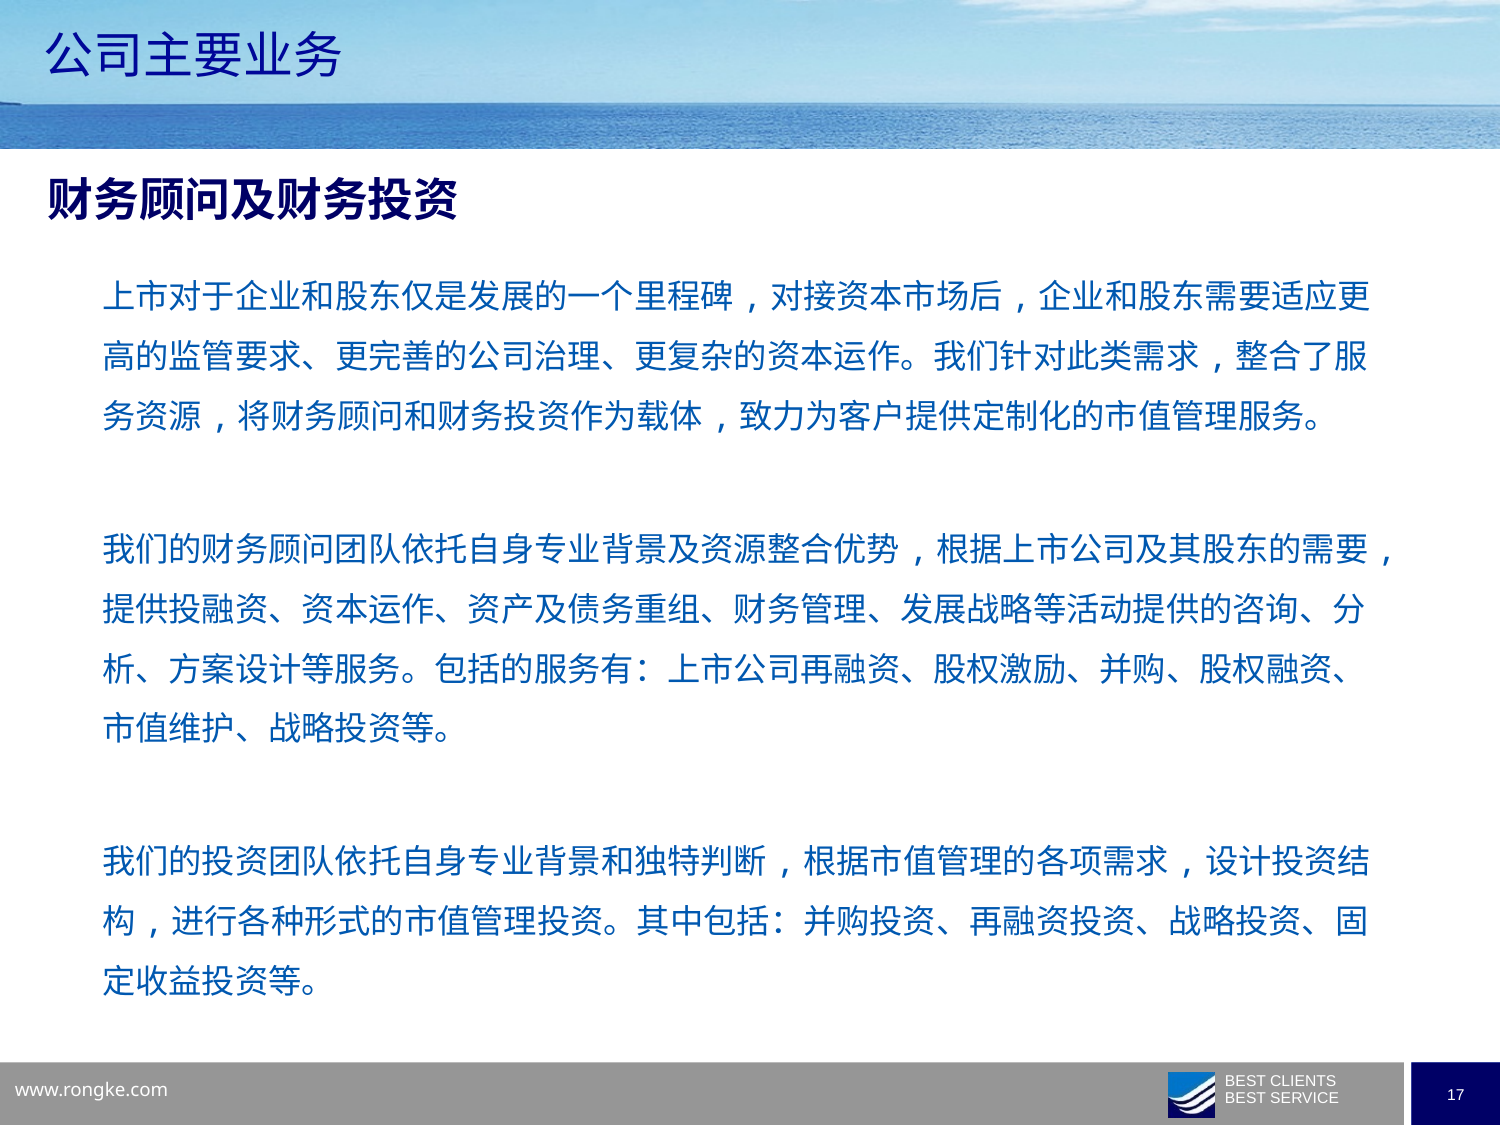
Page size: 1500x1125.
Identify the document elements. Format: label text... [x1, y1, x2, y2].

text_box 财务顾问及财务投资 [33, 163, 1321, 234]
text_box 公司主要业务 [28, 16, 359, 92]
picture [0, 0, 1500, 149]
text_box 上市对于企业和股东仅是发展的一个里程碑,对接资本市场后,企业和股东需要适应更高的监管要求、更完善的公司治理、更复杂的资本运作。我们针对此类需求,整合了服务资源,将财务顾问和财务投资作为载体,致力为客户提供定制化的市值管理服务。 我们的财务顾问团队依托自身专业背景及资源整合优势,根据上市公司及其股东的需要,提供投融资、资本运作、资产及债务重组、财务管理、发展战略等活动提供的咨询、分析、方案设计等服务。包括的服务有：上市公司再融资、股权激励、并购、股权融资、市值维护、战略投资等。 我们的投资团队依托自身专业背景和独特判断,根据市值管理的各项需求,设计投资结构,进行各种形式的市值管理投资。其中包括：并购投资、再融资投资、战略投资、固定收益投资等。 [87, 247, 1413, 991]
picture [1168, 1072, 1215, 1118]
